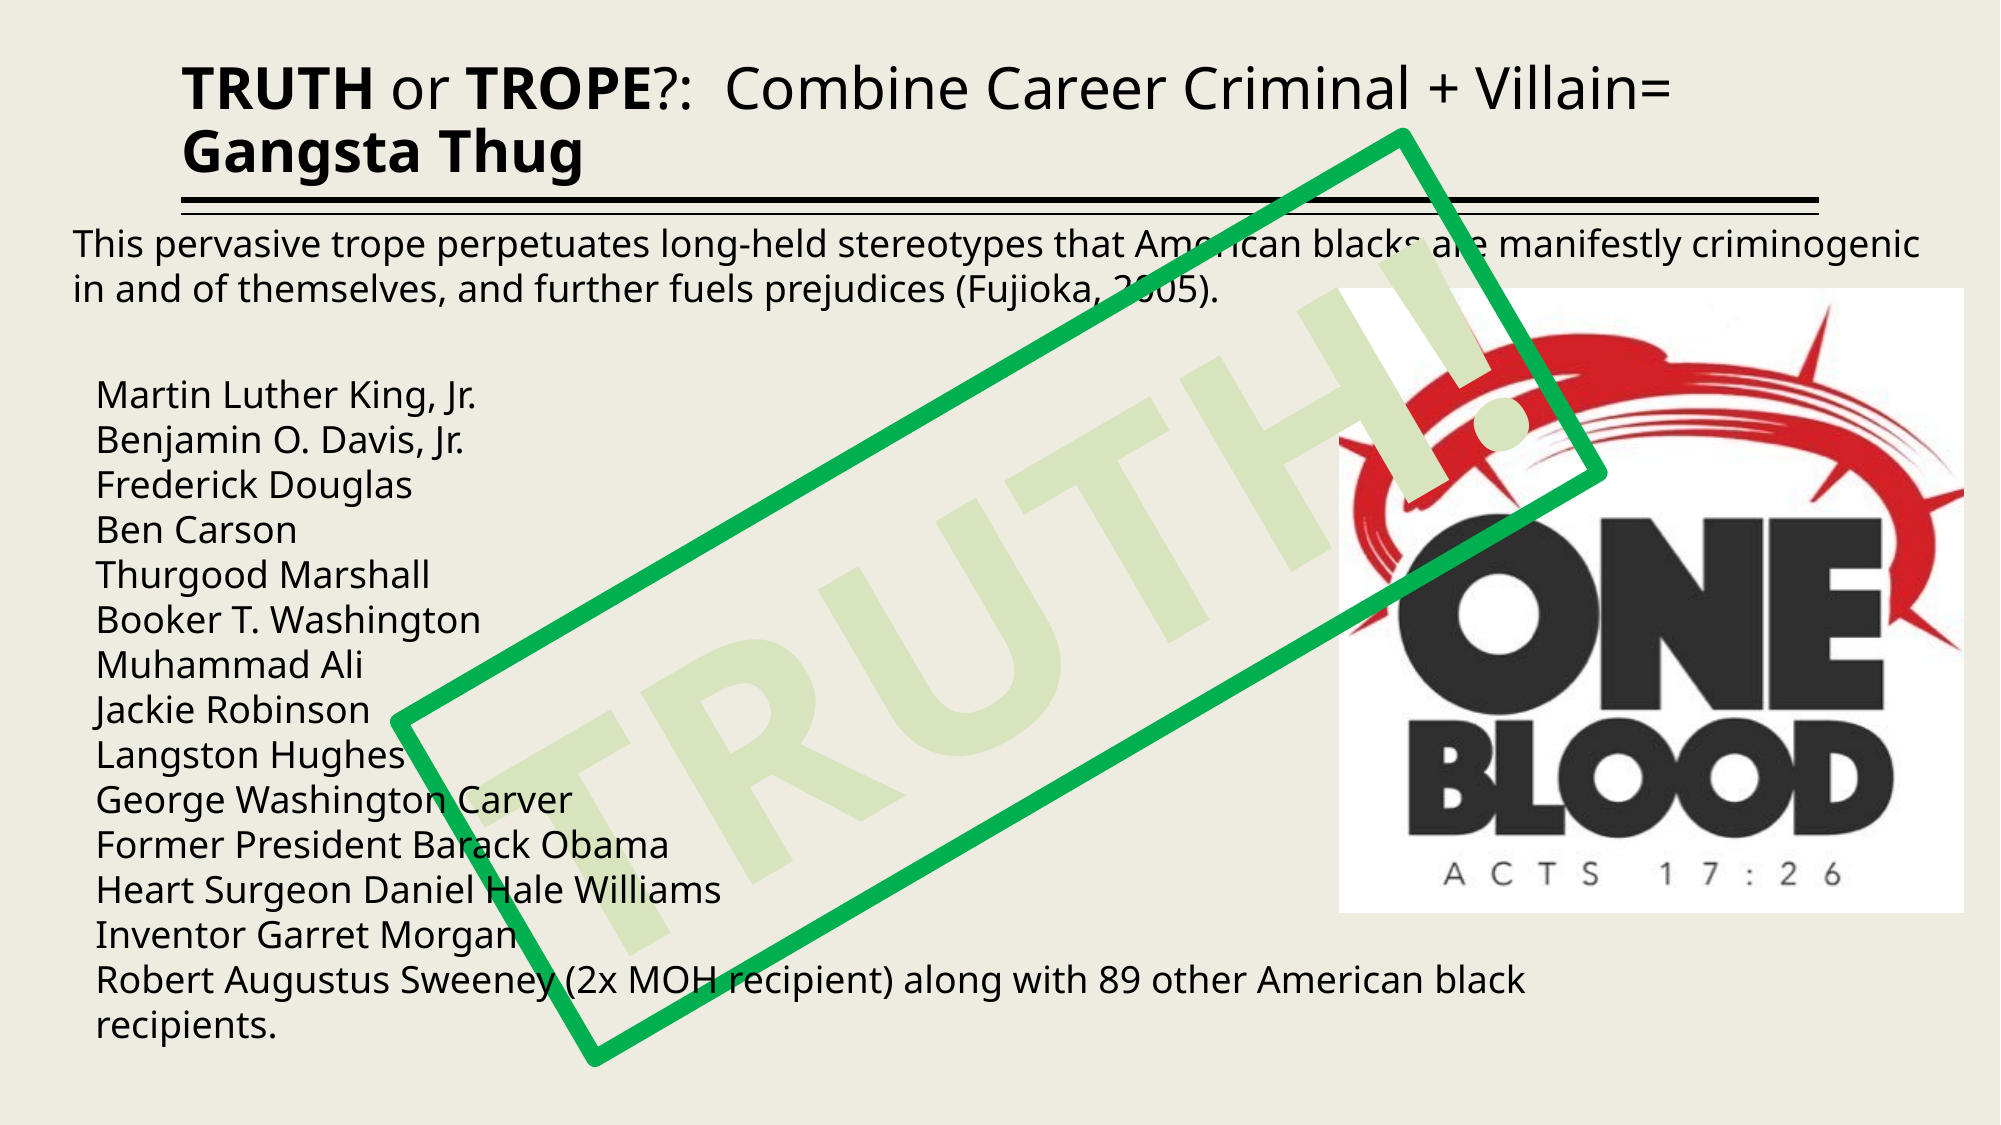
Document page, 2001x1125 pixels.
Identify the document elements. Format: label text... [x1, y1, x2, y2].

text_box This pervasive trope perpetuates long-held stereotypes that American blacks are manifestly criminogenic in and of themselves, and further fuels prejudices (Fujioka, 2005). [57, 212, 1271, 363]
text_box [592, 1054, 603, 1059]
text_box This pervasive trope perpetuates long-held stereotypes that American blacks are manifestly criminogenic in and of themselves, and further fuels prejudices (Fujioka, 2005). [1448, 212, 1943, 286]
title TRUTH or TROPE?: Combine Career Criminal + Villain= Gangsta Thug [181, 12, 1819, 193]
text_box Martin Luther King, Jr. Benjamin O. Davis, Jr. Frederick Douglas Ben Carson Thurgood Marshall Booker T. Washington Muhammad Ali Jackie Robinson Langston Hughes George Washington Carver Former President Barack Obama Heart Surgeon Daniel Hale Williams Inventor Garret Morgan Robert Augustus Sweeney (2x MOH recipient) along with 89 other American black recipients. [80, 363, 1589, 1054]
text_box TRUTH! [1013, 136, 1491, 363]
picture [1339, 288, 1965, 914]
